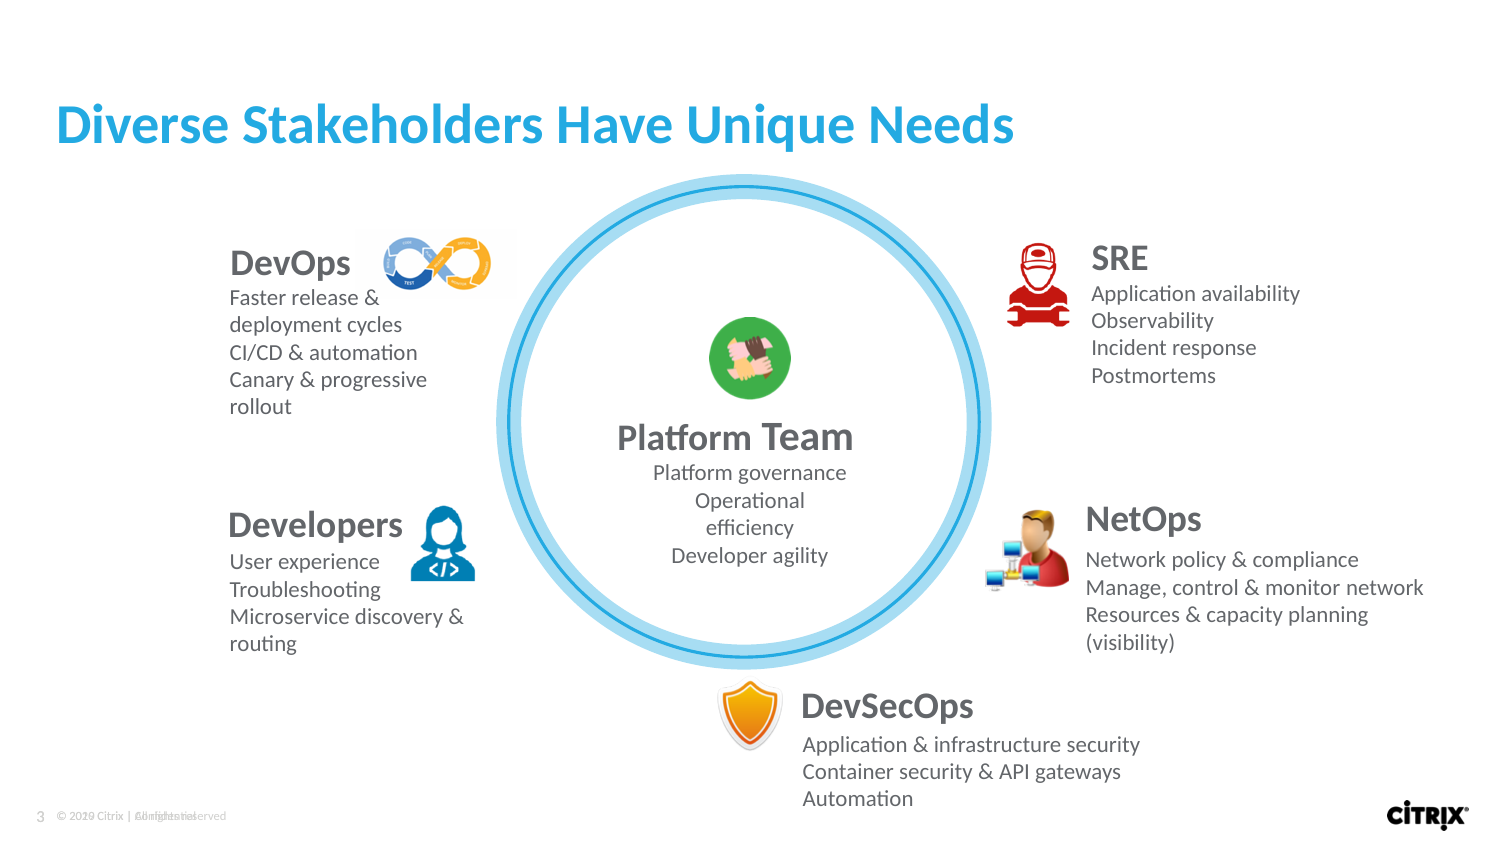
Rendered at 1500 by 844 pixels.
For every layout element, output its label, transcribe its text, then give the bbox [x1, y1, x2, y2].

text_box DevOps [219, 232, 349, 276]
text_box NetOps [1074, 488, 1215, 546]
text_box Faster release & deployment cycles CI/CD & automation Canary & progressive rollout [218, 276, 494, 395]
title Diverse Stakeholders Have Unique Needs [56, 50, 1444, 155]
picture [400, 501, 485, 586]
text_box Network policy & compliance Manage, control & monitor network Resources & capacity planning (visibility) [1074, 539, 1462, 631]
text_box Application availability Observability Incident response Postmortems [1079, 272, 1444, 390]
picture [711, 675, 789, 752]
picture [1387, 800, 1469, 832]
text_box Developers [215, 493, 415, 551]
picture [984, 509, 1069, 593]
text_box SRE [1080, 227, 1161, 272]
text_box Application & infrastructure security Container security & API gateways Automation [791, 723, 1164, 815]
text_box 3 [14, 800, 57, 831]
text_box © 2019 Citrix | Confidential [56, 807, 496, 824]
picture [984, 236, 1091, 343]
text_box User experience Troubleshooting Microservice discovery & routing [218, 541, 503, 632]
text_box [508, 186, 980, 658]
picture [708, 317, 792, 400]
picture [354, 227, 508, 301]
text_box DevSecOps [790, 675, 986, 732]
